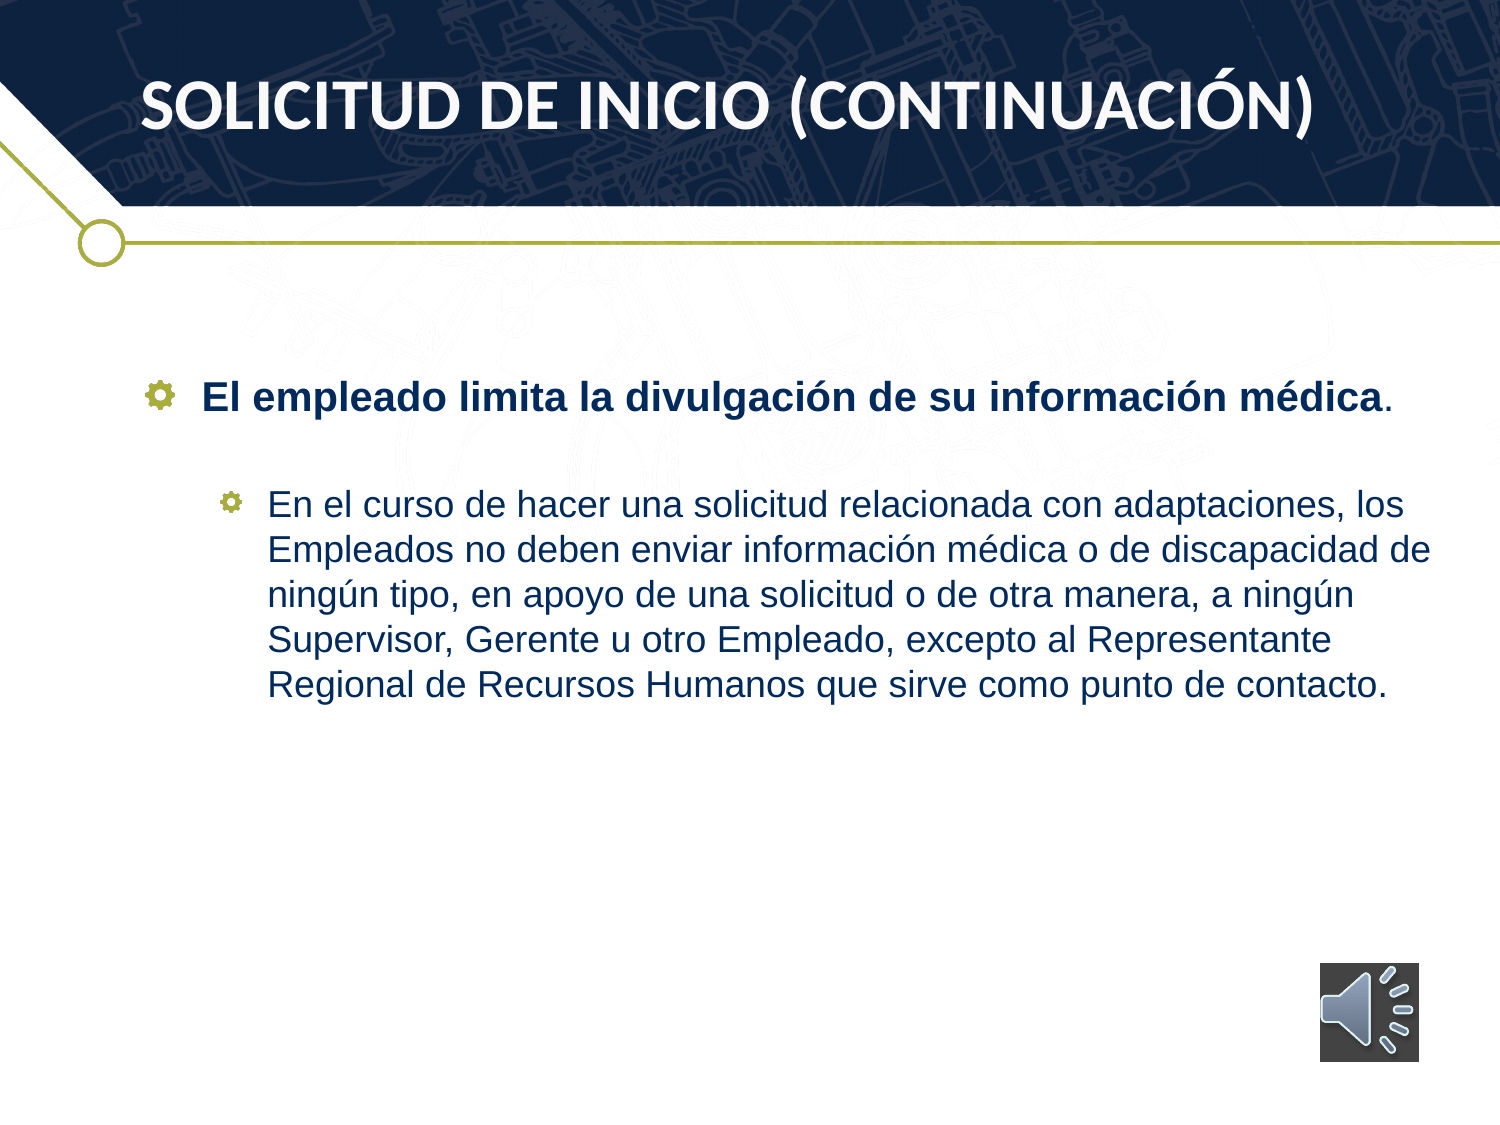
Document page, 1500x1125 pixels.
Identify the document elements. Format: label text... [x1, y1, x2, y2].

picture [0, 0, 1500, 1125]
list El empleado limita la divulgación de su información médica. En el curso de hacer una solicitud relacionada con adaptaciones, los Empleados no deben enviar información médica o de discapacidad de ningún tipo, en apoyo de una solicitud o de otra manera, a ningún Supervisor, Gerente u otro Empleado, excepto al Representante Regional de Recursos Humanos que sirve como punto de contacto. [130, 362, 1456, 1113]
title Solicitud de inicio (continuación) [125, 0, 1450, 200]
